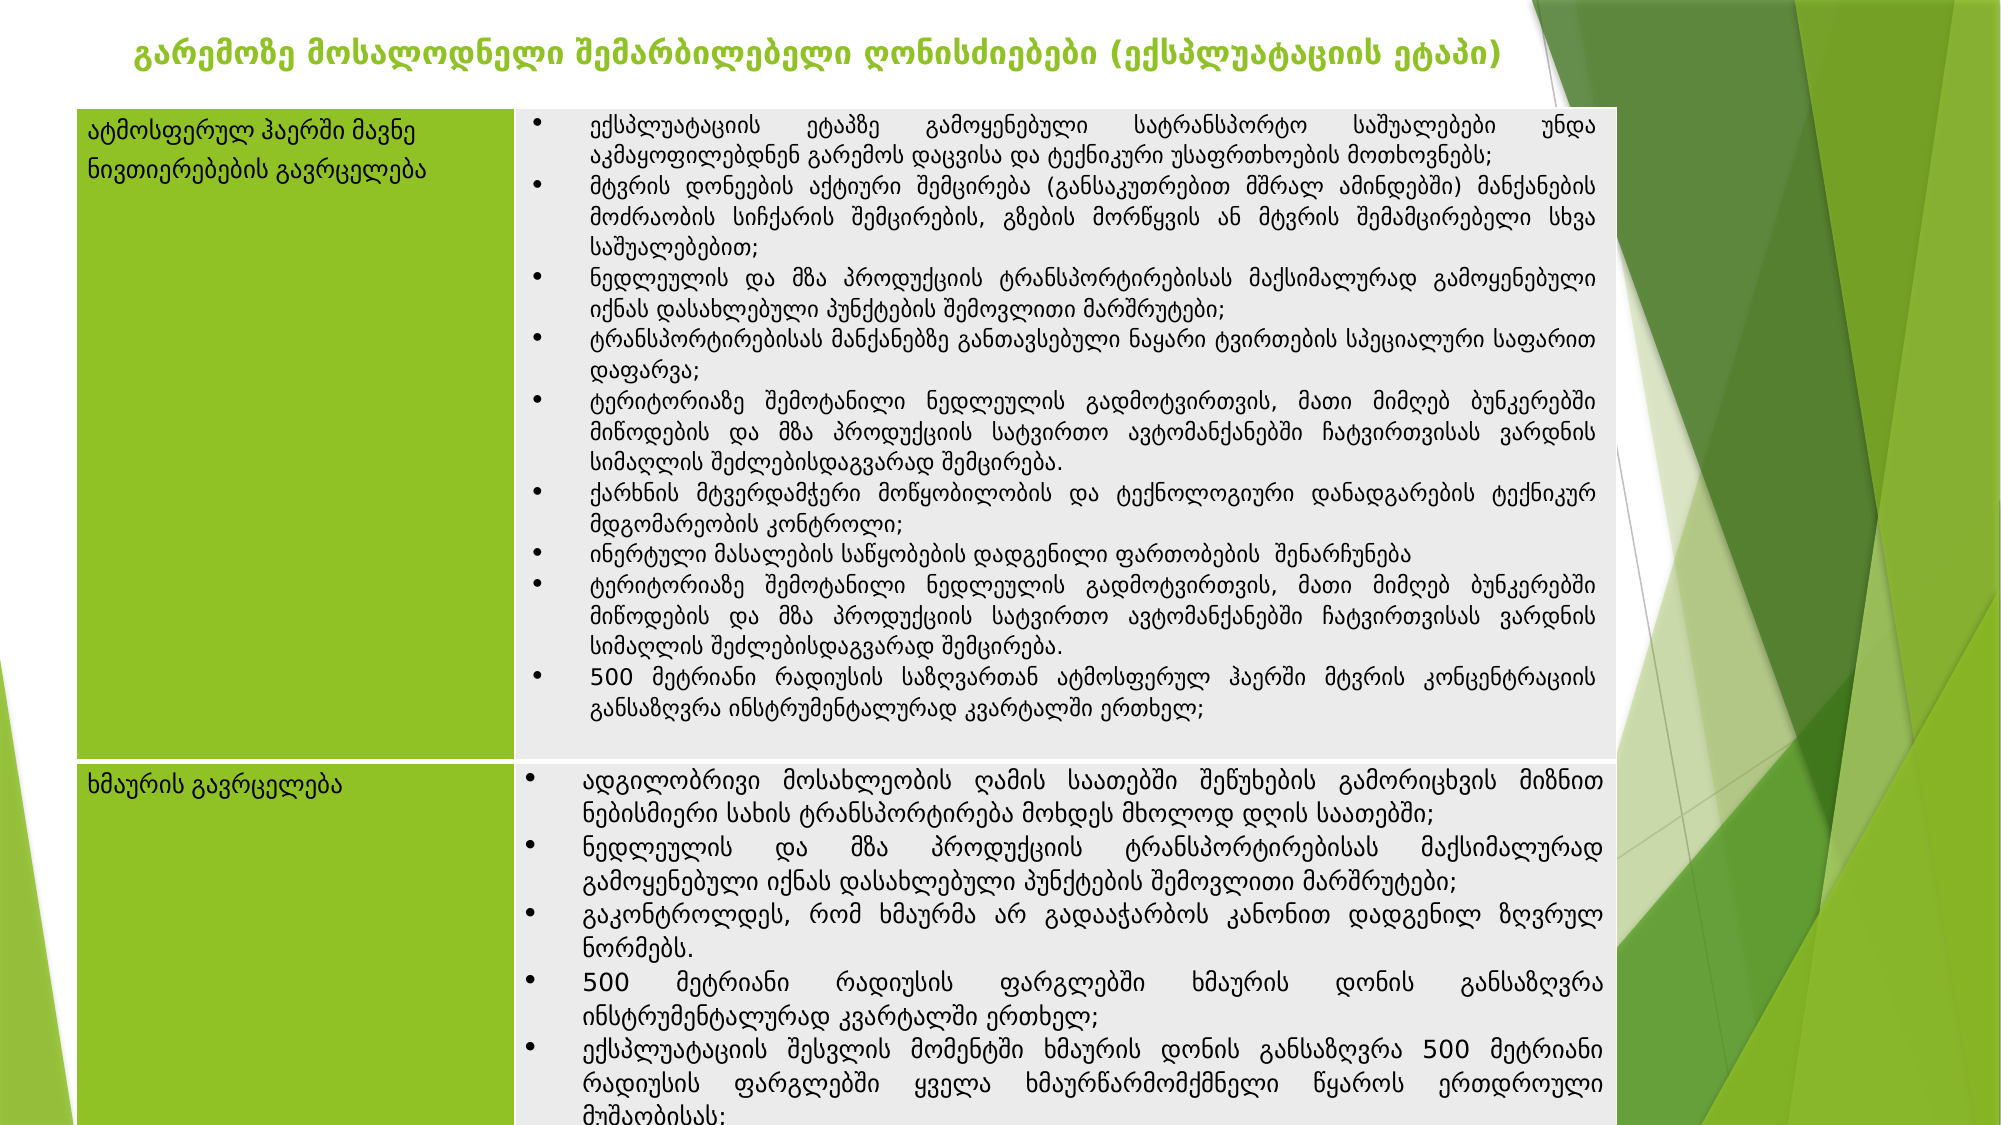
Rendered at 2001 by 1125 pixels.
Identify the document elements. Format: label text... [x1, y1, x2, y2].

table_cell ხმაურის გავრცელება [77, 764, 514, 1125]
table_header ექსპლუატაციის ეტაპზე გამოყენებული სატრანსპორტო საშუალებები უნდა აკმაყოფილებდნენ გარემოს დაცვისა და ტექნიკური უსაფრთხოების მოთხოვნებს; მტვრის დონეების აქტიური შემცირება (განსაკუთრებით მშრალ ამინდებში) მანქანების მოძრაობის სიჩქარის შემცირების, გზების მორწყვის ან მტვრის შემამცირებელი სხვა საშუალებებით; ნედლეულის და მზა პროდუქციის ტრანსპორტირებისას მაქსიმალურად გამოყენებული იქნას დასახლებული პუნქტების შემოვლითი მარშრუტები; ტრანსპორტირებისას მანქანებზე განთავსებული ნაყარი ტვირთების სპეციალური საფარით დაფარვა; ტერიტორიაზე შემოტანილი ნედლეულის გადმოტვირთვის, მათი მიმღებ ბუნკერებში მიწოდების და მზა პროდუქციის სატვირთო ავტომანქანებში ჩატვირთვისას ვარდნის სიმაღლის შეძლებისდაგვარად შემცირება. ქარხნის მტვერდამჭერი მოწყობილობის და ტექნოლოგიური დანადგარების ტექნიკურ მდგომარეობის კონტროლი; ინერტული მასალების საწყობების დადგენილი ფართობების შენარჩუნება ტერიტორიაზე შემოტანილი ნედლეულის გადმოტვირთვის, მათი მიმღებ ბუნკერებში მიწოდების და მზა პროდუქციის სატვირთო ავტომანქანებში ჩატვირთვისას ვარდნის სიმაღლის შეძლებისდაგვარად შემცირება. 500 მეტრიანი რადიუსის საზღვართან ატმოსფერულ ჰაერში მტვრის კონცენტრაციის განსაზღვრა ინსტრუმენტალურად კვარტალში ერთხელ; [516, 109, 1616, 759]
table_cell ადგილობრივი მოსახლეობის ღამის საათებში შეწუხების გამორიცხვის მიზნით ნებისმიერი სახის ტრანსპორტირება მოხდეს მხოლოდ დღის საათებში; ნედლეულის და მზა პროდუქციის ტრანსპორტირებისას მაქსიმალურად გამოყენებული იქნას დასახლებული პუნქტების შემოვლითი მარშრუტები; გაკონტროლდეს, რომ ხმაურმა არ გადააჭარბოს კანონით დადგენილ ზღვრულ ნორმებს. 500 მეტრიანი რადიუსის ფარგლებში ხმაურის დონის განსაზღვრა ინსტრუმენტალურად კვარტალში ერთხელ; ექსპლუატაციის შესვლის მომენტში ხმაურის დონის განსაზღვრა 500 მეტრიანი რადიუსის ფარგლებში ყველა ხმაურწარმომქმნელი წყაროს ერთდროული მუშაობისას; [516, 764, 1616, 1125]
title გარემოზე მოსალოდნელი შემარბილებელი ღონისძიებები (ექსპლუატაციის ეტაპი) [118, 24, 1529, 107]
table_header ატმოსფერულ ჰაერში მავნე ნივთიერებების გავრცელება [77, 109, 514, 759]
